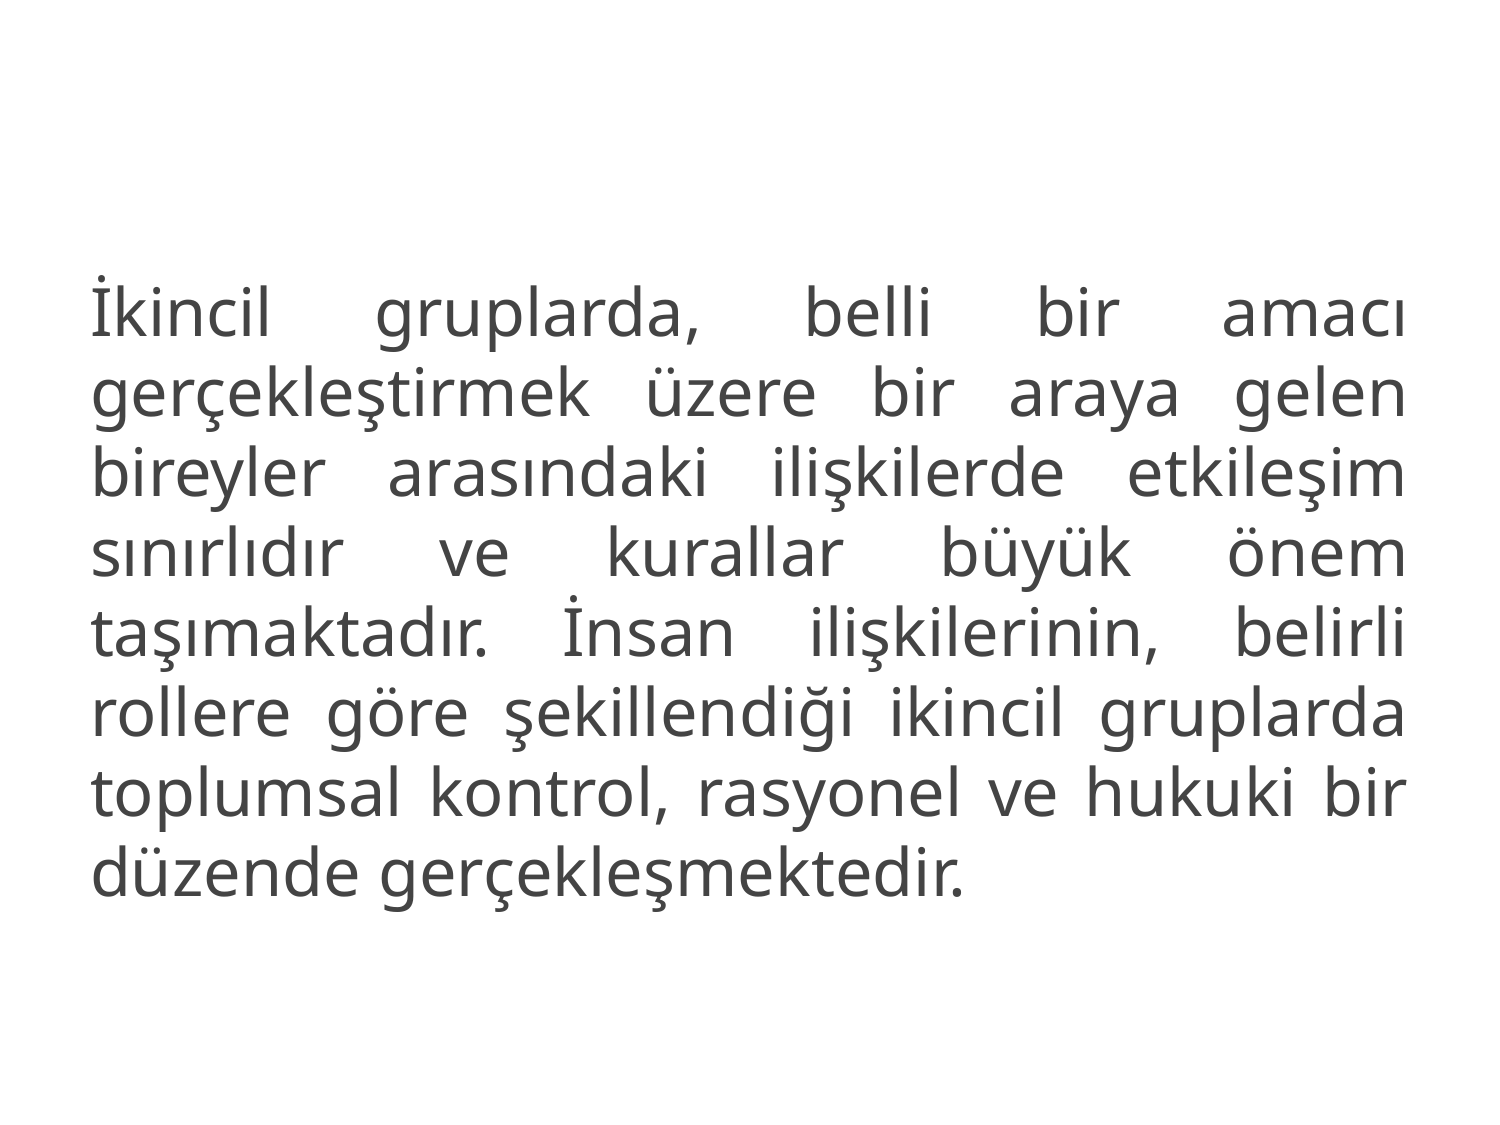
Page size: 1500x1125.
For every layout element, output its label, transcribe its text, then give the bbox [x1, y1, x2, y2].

list İkincil gruplarda, belli bir amacı gerçekleştirmek üzere bir araya gelen bireyler arasındaki ilişkilerde etkileşim sınırlıdır ve kurallar büyük önem taşımaktadır. İnsan ilişkilerinin, belirli rollere göre şekillendiği ikincil gruplarda toplumsal kontrol, rasyonel ve hukuki bir düzende gerçekleşmektedir. [75, 262, 1425, 1005]
